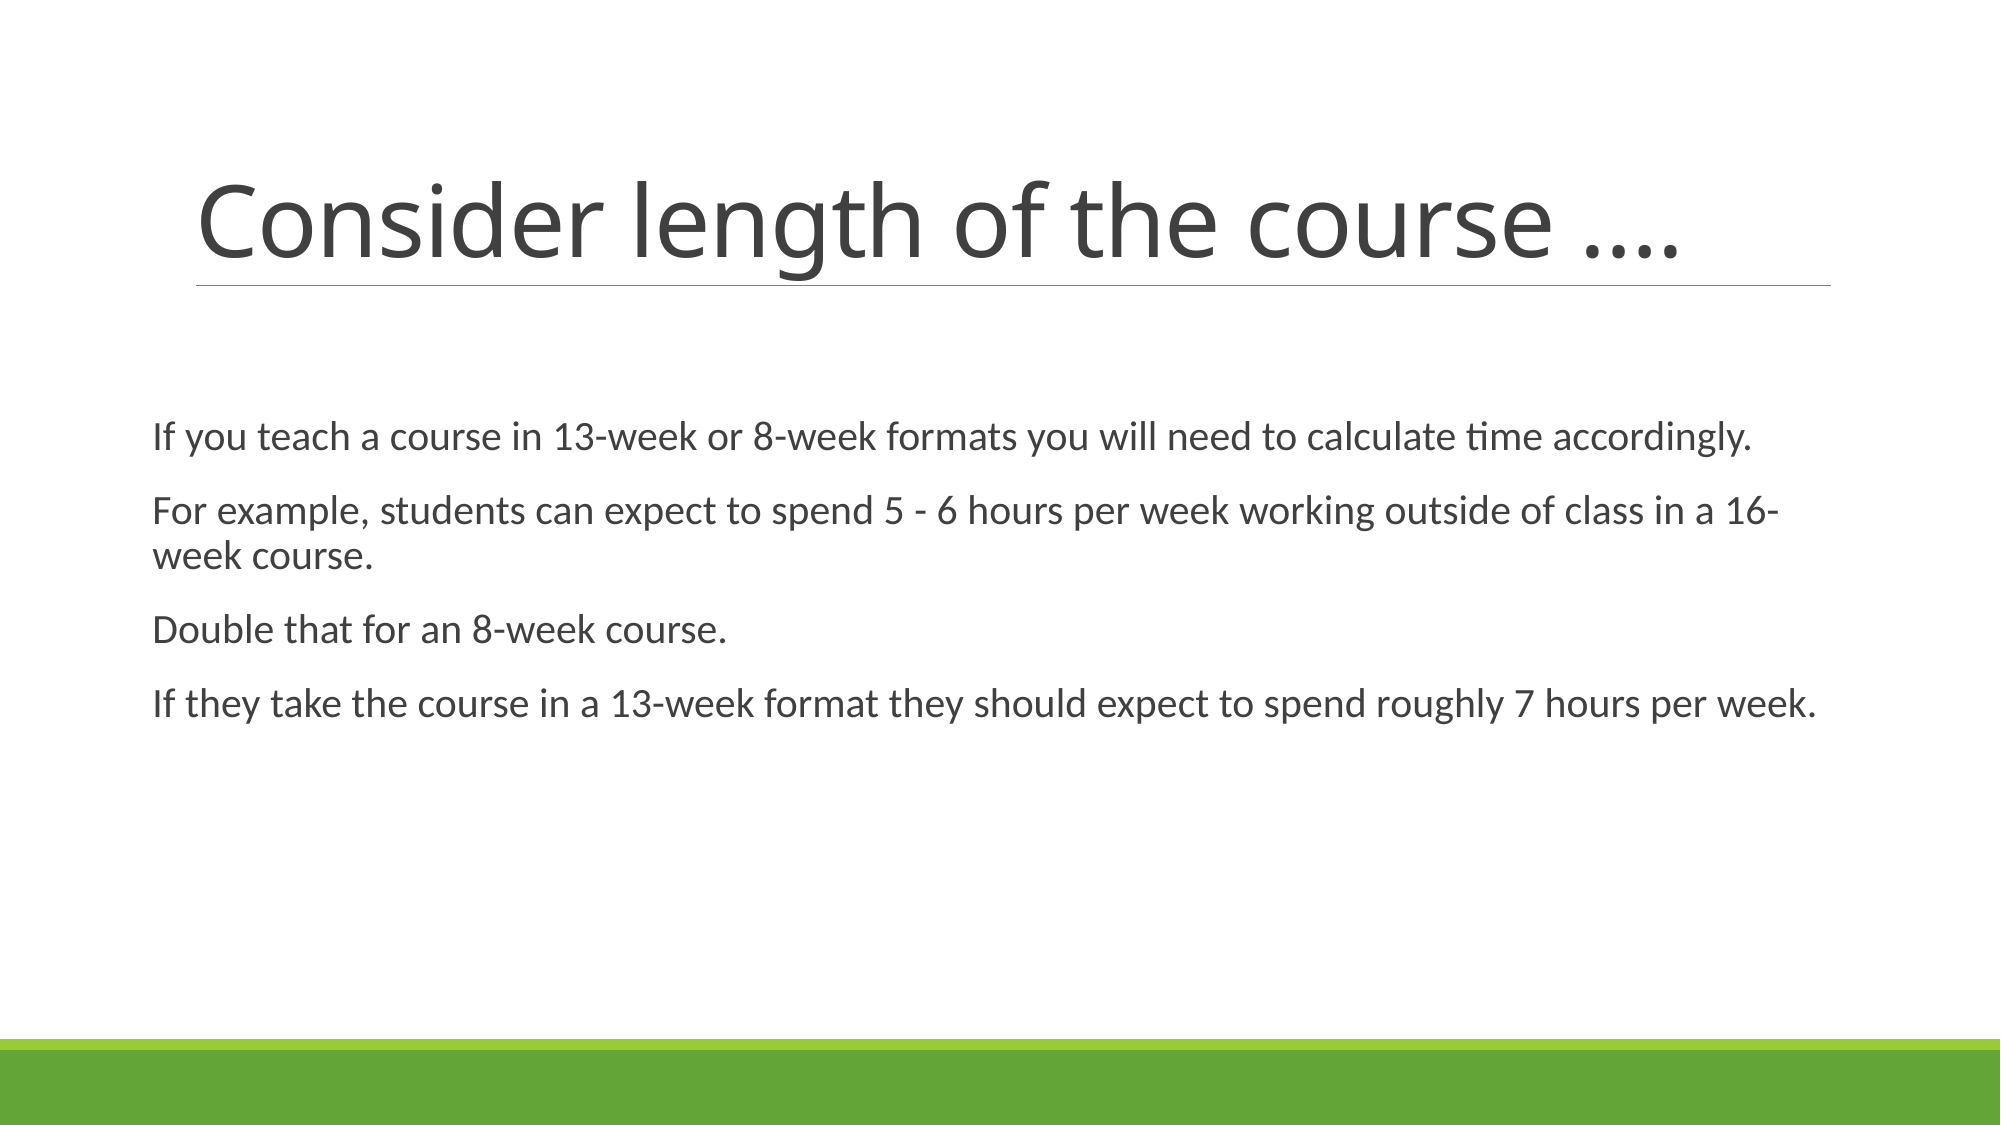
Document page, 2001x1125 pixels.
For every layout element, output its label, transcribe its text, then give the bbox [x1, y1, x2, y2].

list If you teach a course in 13-week or 8-week formats you will need to calculate time accordingly. For example, students can expect to spend 5 - 6 hours per week working outside of class in a 16-week course. Double that for an 8-week course. If they take the course in a 13-week format they should expect to spend roughly 7 hours per week. [137, 406, 1863, 1014]
title Consider length of the course …. [180, 47, 1830, 285]
